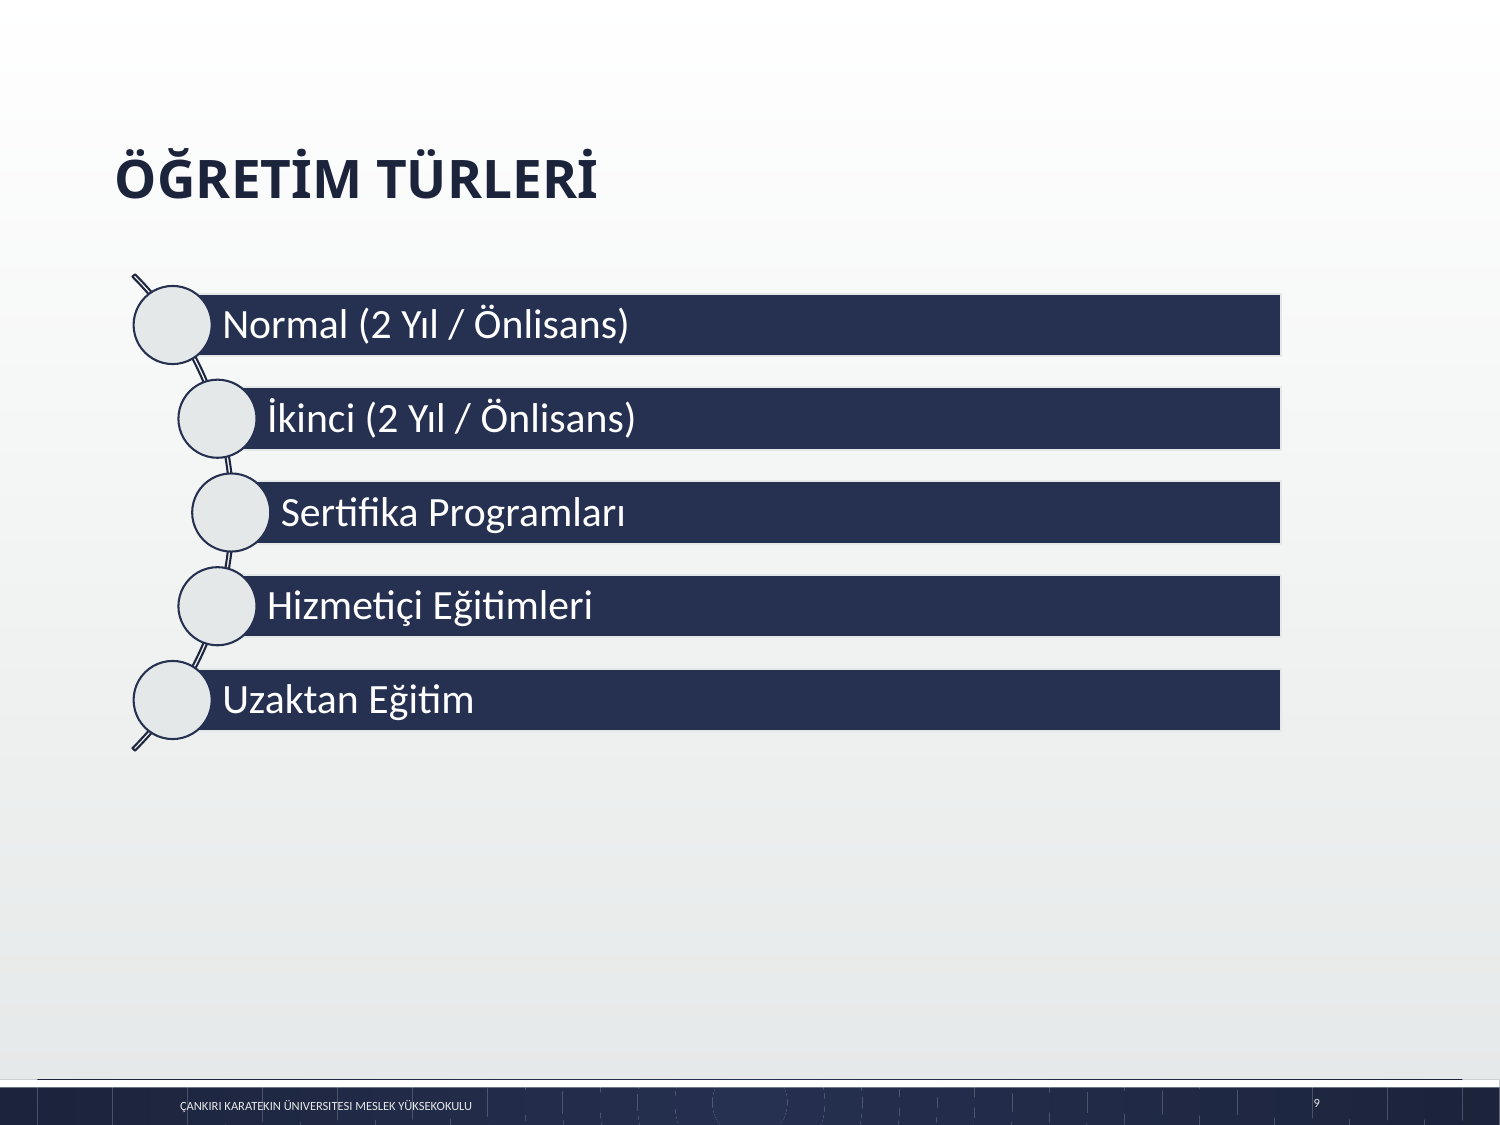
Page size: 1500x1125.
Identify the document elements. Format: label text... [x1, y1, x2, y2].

footer Çankırı Karatekin Üniversitesi Meslek Yüksekokulu [165, 1086, 1046, 1125]
title ÖĞRETİM TÜRLERİ [99, 76, 1388, 219]
slide_number 9 [1256, 1083, 1336, 1122]
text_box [124, 262, 1288, 763]
